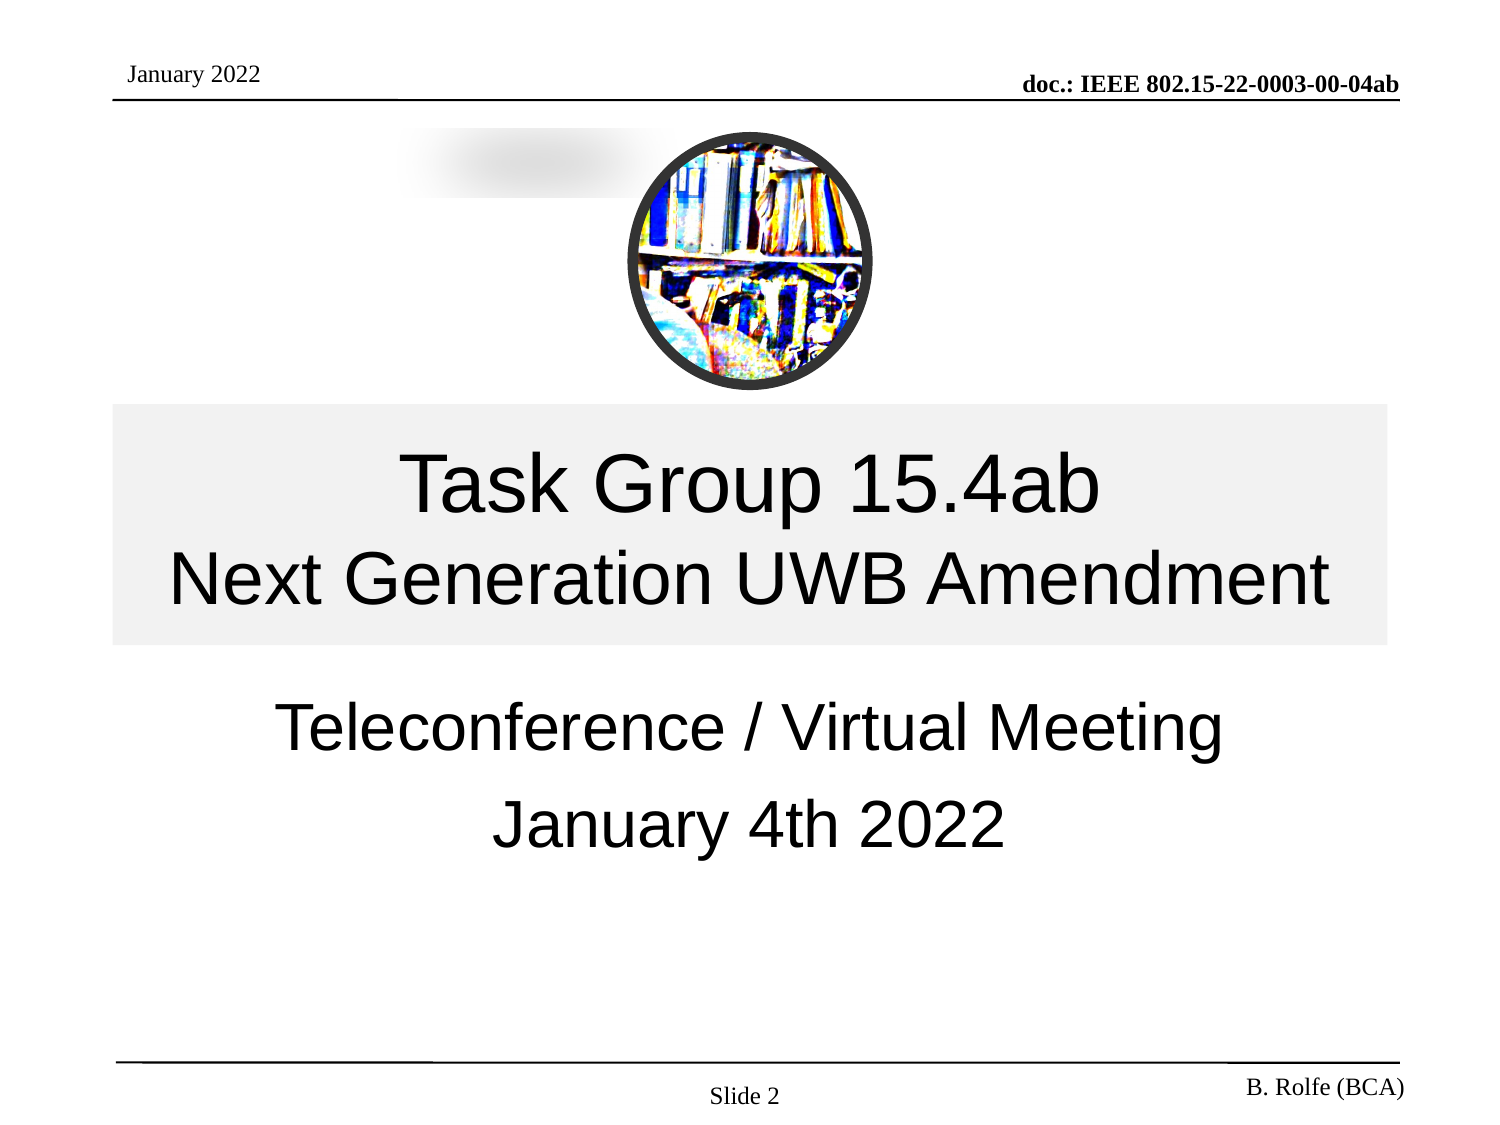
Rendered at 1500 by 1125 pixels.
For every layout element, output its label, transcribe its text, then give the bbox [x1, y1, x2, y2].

title Task Group 15.4ab Next Generation UWB Amendment [112, 404, 1388, 646]
subtitle Teleconference / Virtual Meeting January 4th 2022 [225, 676, 1275, 965]
slide_number Slide 2 [690, 1075, 799, 1115]
picture [632, 136, 868, 386]
